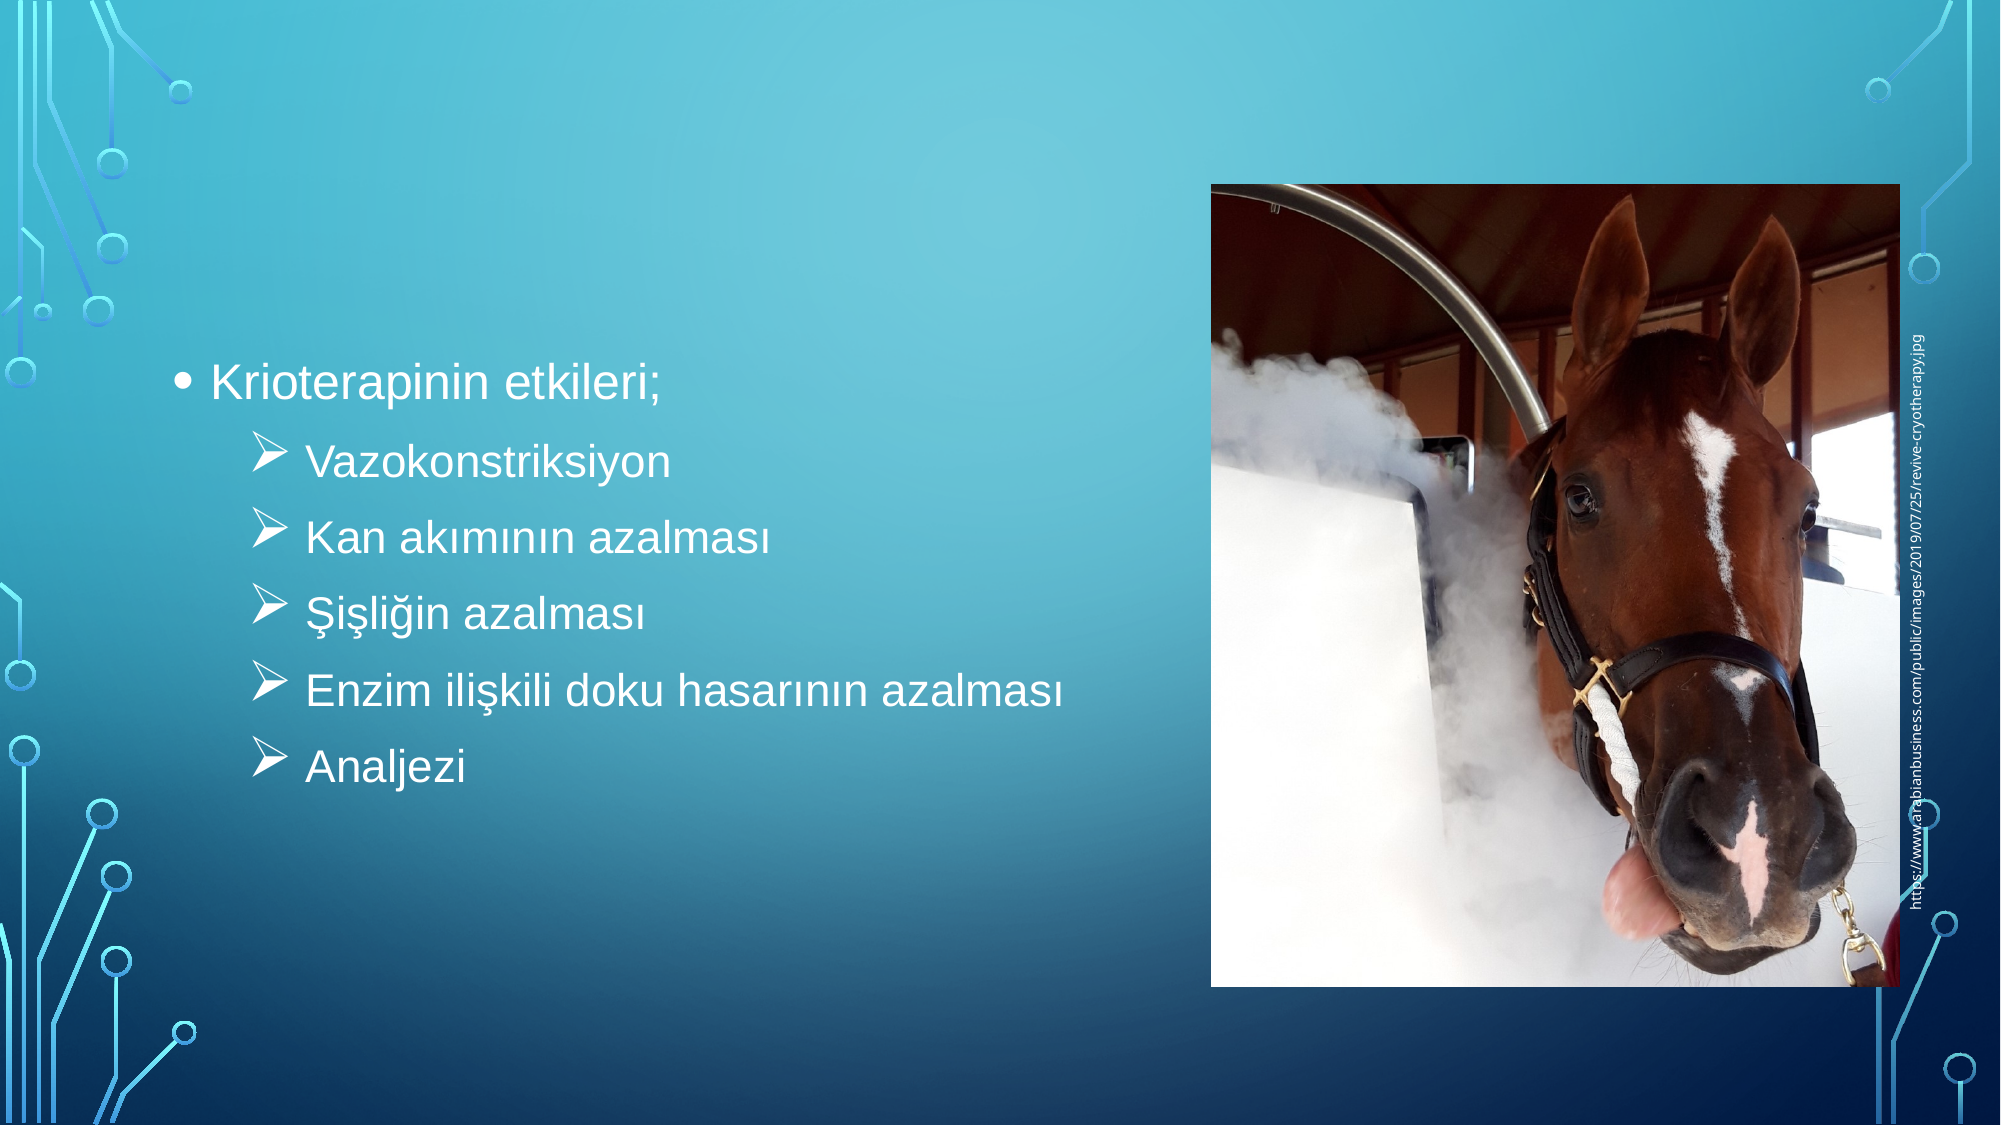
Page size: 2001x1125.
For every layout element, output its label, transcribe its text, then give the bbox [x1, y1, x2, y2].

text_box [1211, 184, 1933, 987]
list Krioterapinin etkileri; Vazokonstriksiyon Kan akımının azalması Şişliğin azalması Enzim ilişkili doku hasarının azalması Analjezi [157, 330, 1211, 841]
